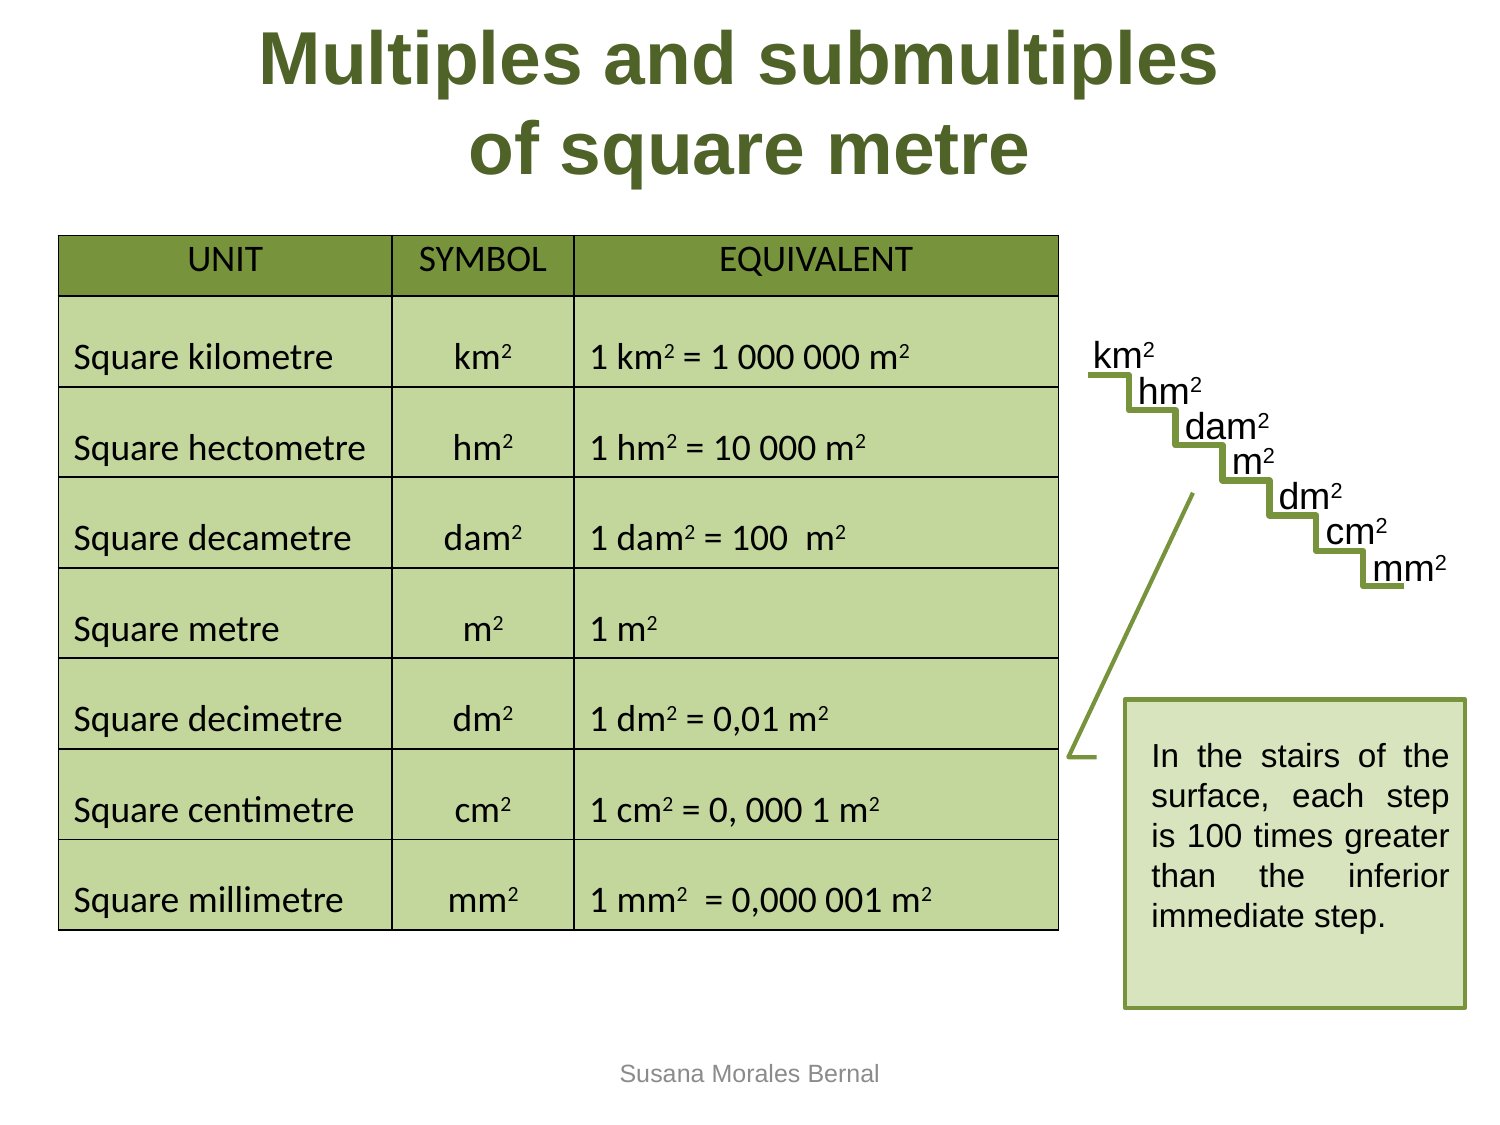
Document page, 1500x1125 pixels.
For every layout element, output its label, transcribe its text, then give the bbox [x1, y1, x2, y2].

text_box [1066, 605, 1143, 760]
table_cell m2 [393, 569, 573, 657]
table_header EQUIVALENT [575, 236, 1058, 295]
table_cell 1 m2 [575, 569, 1058, 657]
table_header UNIT [59, 236, 391, 295]
table_cell Square centimetre [59, 750, 391, 839]
table_cell dam2 [393, 478, 573, 567]
table_cell 1 dam2 = 100 m2 [575, 478, 1058, 567]
table_cell 1 dm2 = 0,01 m2 [575, 659, 1058, 748]
table_cell 1 mm2 = 0,000 001 m2 [575, 840, 1058, 929]
table_cell 1 km2 = 1 000 000 m2 [575, 297, 1058, 386]
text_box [1077, 323, 1476, 598]
table_cell Square decimetre [59, 659, 391, 748]
table_cell mm2 [393, 840, 573, 929]
text_box Multiples and submultiples of square metre [0, 2, 1500, 197]
text_box In the stairs of the surface, each step is 100 times greater than the inferior immediate step. [1136, 726, 1465, 942]
table_header SYMBOL [393, 236, 573, 295]
table_cell Square decametre [59, 478, 391, 567]
table_cell Square kilometre [59, 297, 391, 386]
table_cell km2 [393, 297, 573, 386]
footer Susana Morales Bernal [512, 1042, 988, 1103]
table_cell cm2 [393, 750, 573, 839]
text_box [1123, 697, 1467, 1010]
table_cell 1 hm2 = 10 000 m2 [575, 388, 1058, 476]
table_cell Square millimetre [59, 840, 391, 929]
table_cell Square hectometre [59, 388, 391, 476]
table_cell Square metre [59, 569, 391, 657]
table_cell 1 cm2 = 0, 000 1 m2 [575, 750, 1058, 839]
table_cell hm2 [393, 388, 573, 476]
table_cell dm2 [393, 659, 573, 748]
